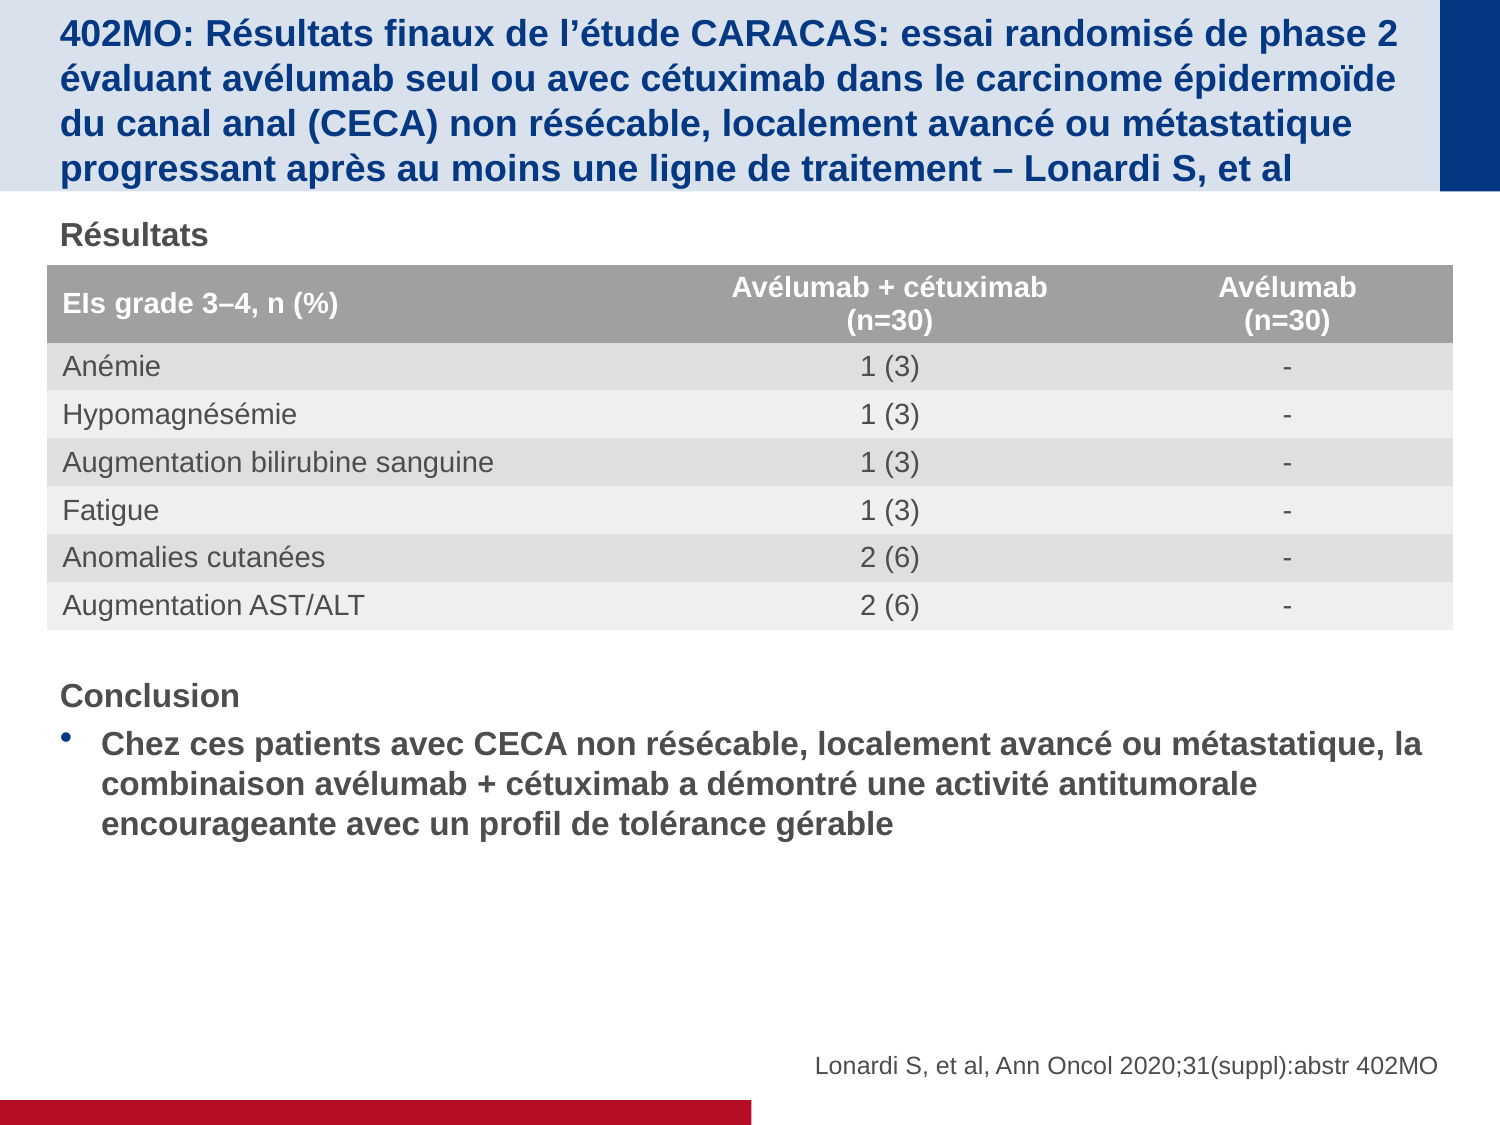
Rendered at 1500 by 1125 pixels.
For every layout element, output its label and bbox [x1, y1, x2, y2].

list [59, 205, 1441, 265]
title [59, 29, 1412, 162]
list [762, 999, 1441, 1080]
table_header [47, 265, 1453, 343]
table_cell [47, 343, 1453, 630]
list [59, 630, 1441, 985]
